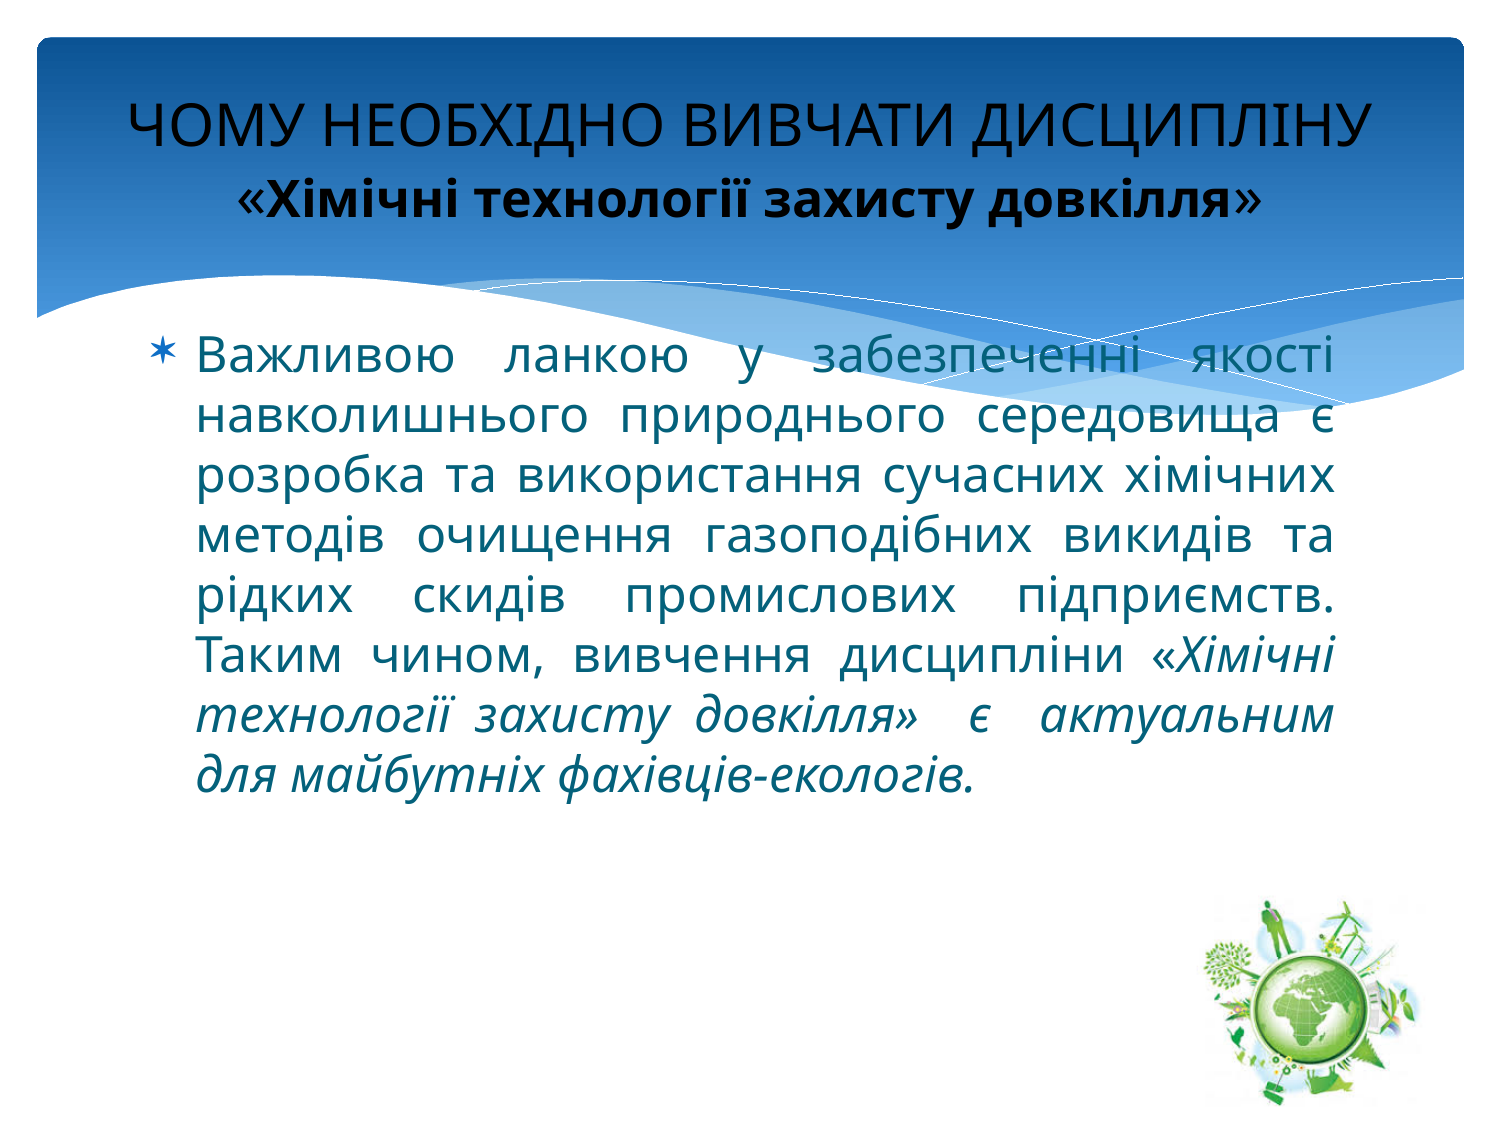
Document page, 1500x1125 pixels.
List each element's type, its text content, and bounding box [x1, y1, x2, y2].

picture [1187, 878, 1436, 1125]
title ЧОМУ НЕОБХІДНО ВИВЧАТИ ДИСЦИПЛІНУ «Хімічні технології захисту довкілля» [75, 55, 1425, 261]
list Важливою ланкою у забезпеченні якості навколишнього природнього середовища є розробка та використання сучасних хімічних методів очищення газоподібних викидів та рідких скидів промислових підприємств. Таким чином, вивчення дисципліни «Хімічні технології захисту довкілля» є актуальним для майбутніх фахівців-екологів. [135, 314, 1352, 881]
